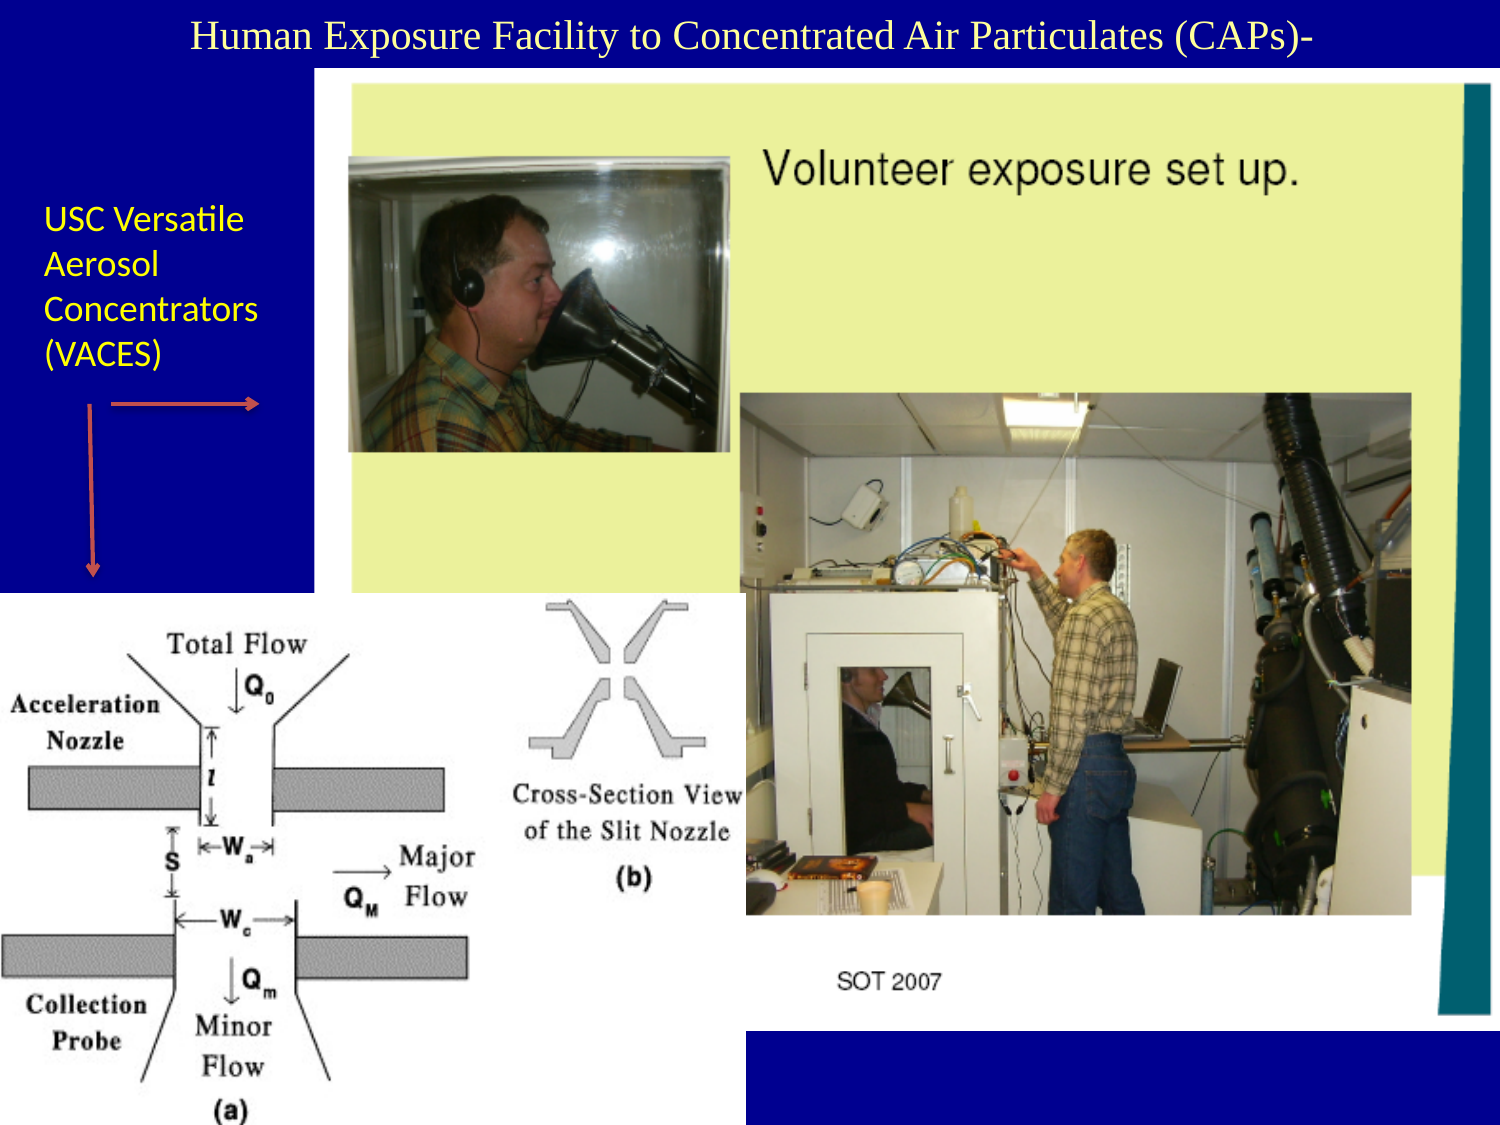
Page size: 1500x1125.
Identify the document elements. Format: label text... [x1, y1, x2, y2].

text_box Human Exposure Facility to Concentrated Air Particulates (CAPs)- [174, 0, 1350, 65]
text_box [89, 403, 94, 578]
text_box USC Versatile Aerosol Concentrators (VACES) [29, 186, 296, 382]
picture [0, 68, 1500, 1125]
